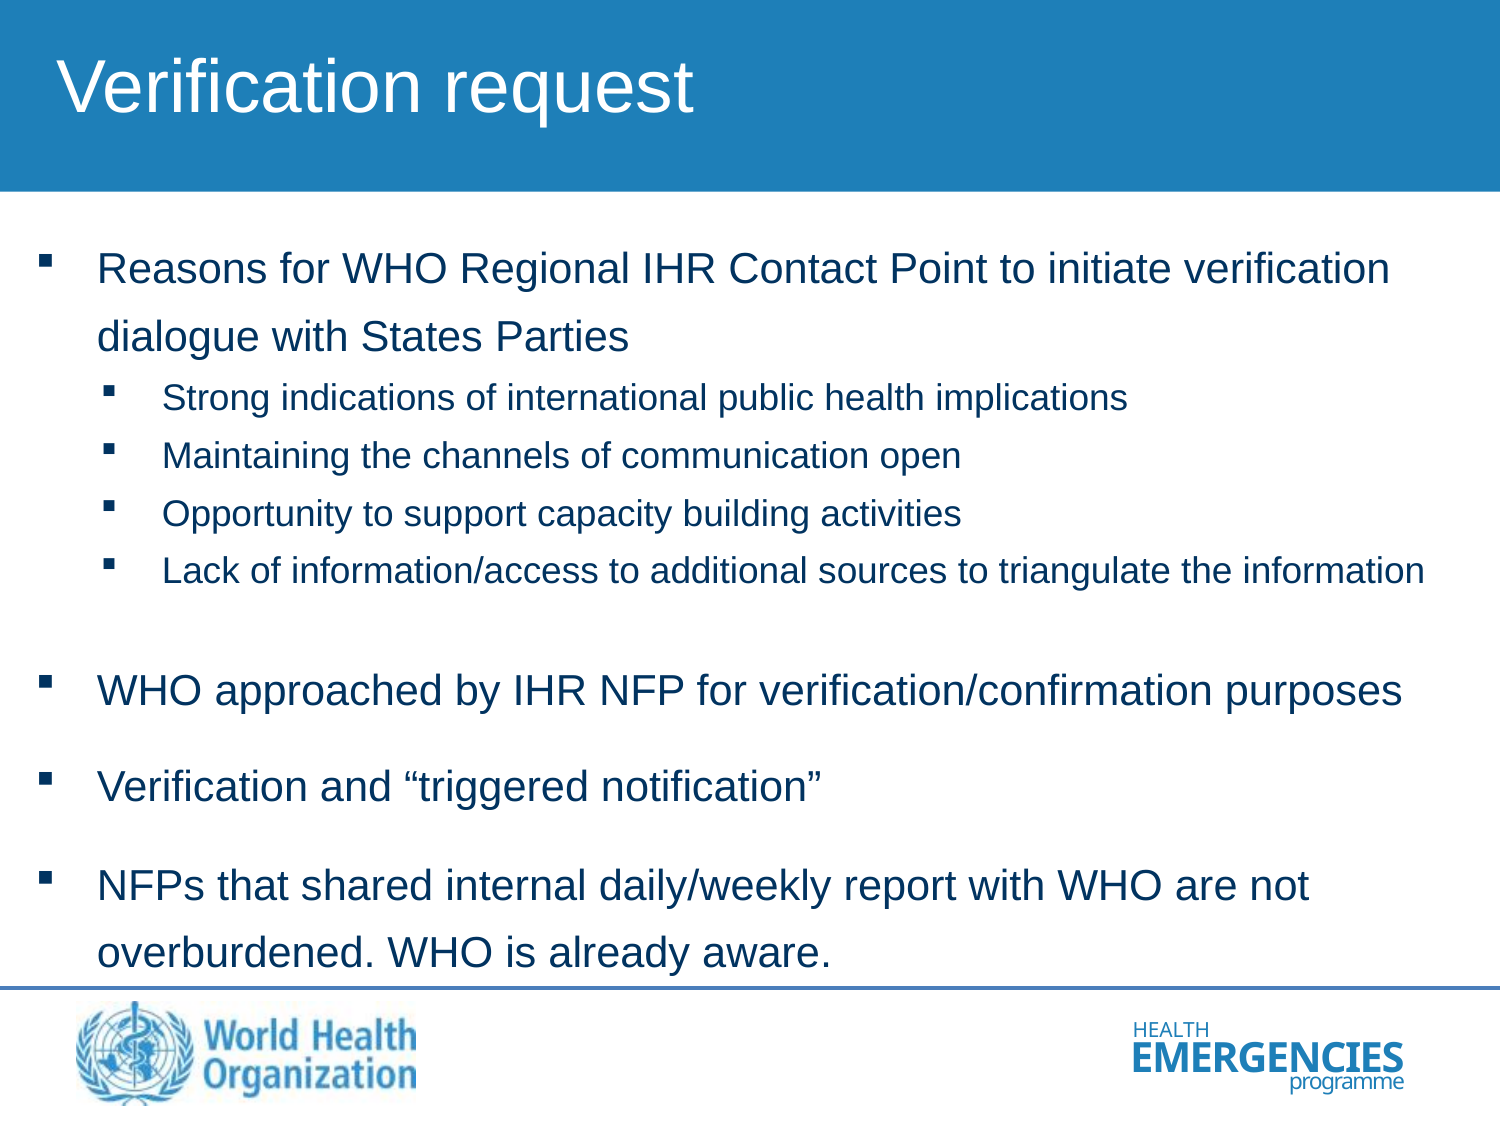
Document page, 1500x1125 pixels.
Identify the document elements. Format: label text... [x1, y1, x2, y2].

list Reasons for WHO Regional IHR Contact Point to initiate verification dialogue with States Parties Strong indications of international public health implications Maintaining the channels of communication open Opportunity to support capacity building activities Lack of information/access to additional sources to triangulate the information WHO approached by IHR NFP for verification/confirmation purposes Verification and “triggered notification” NFPs that shared internal daily/weekly report with WHO are not overburdened. WHO is already aware. [20, 217, 1480, 988]
picture [76, 1001, 416, 1106]
title Verification request [41, 30, 1317, 217]
